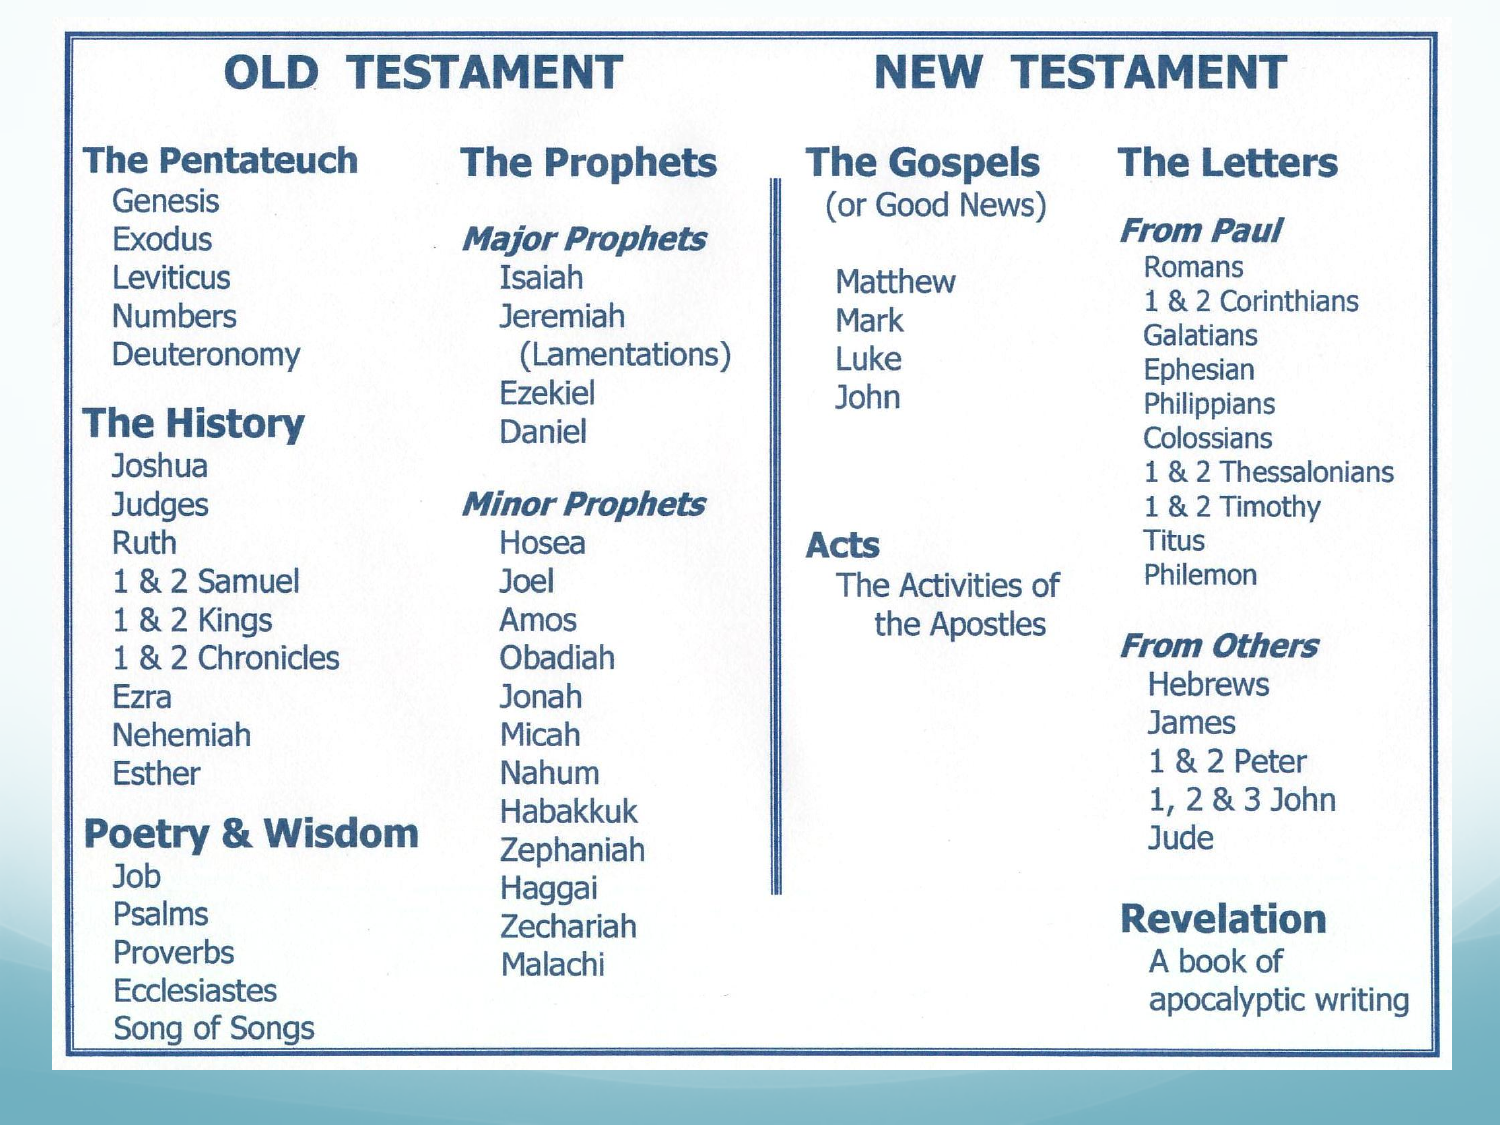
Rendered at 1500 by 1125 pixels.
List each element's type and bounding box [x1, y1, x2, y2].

picture [51, 17, 1452, 1071]
